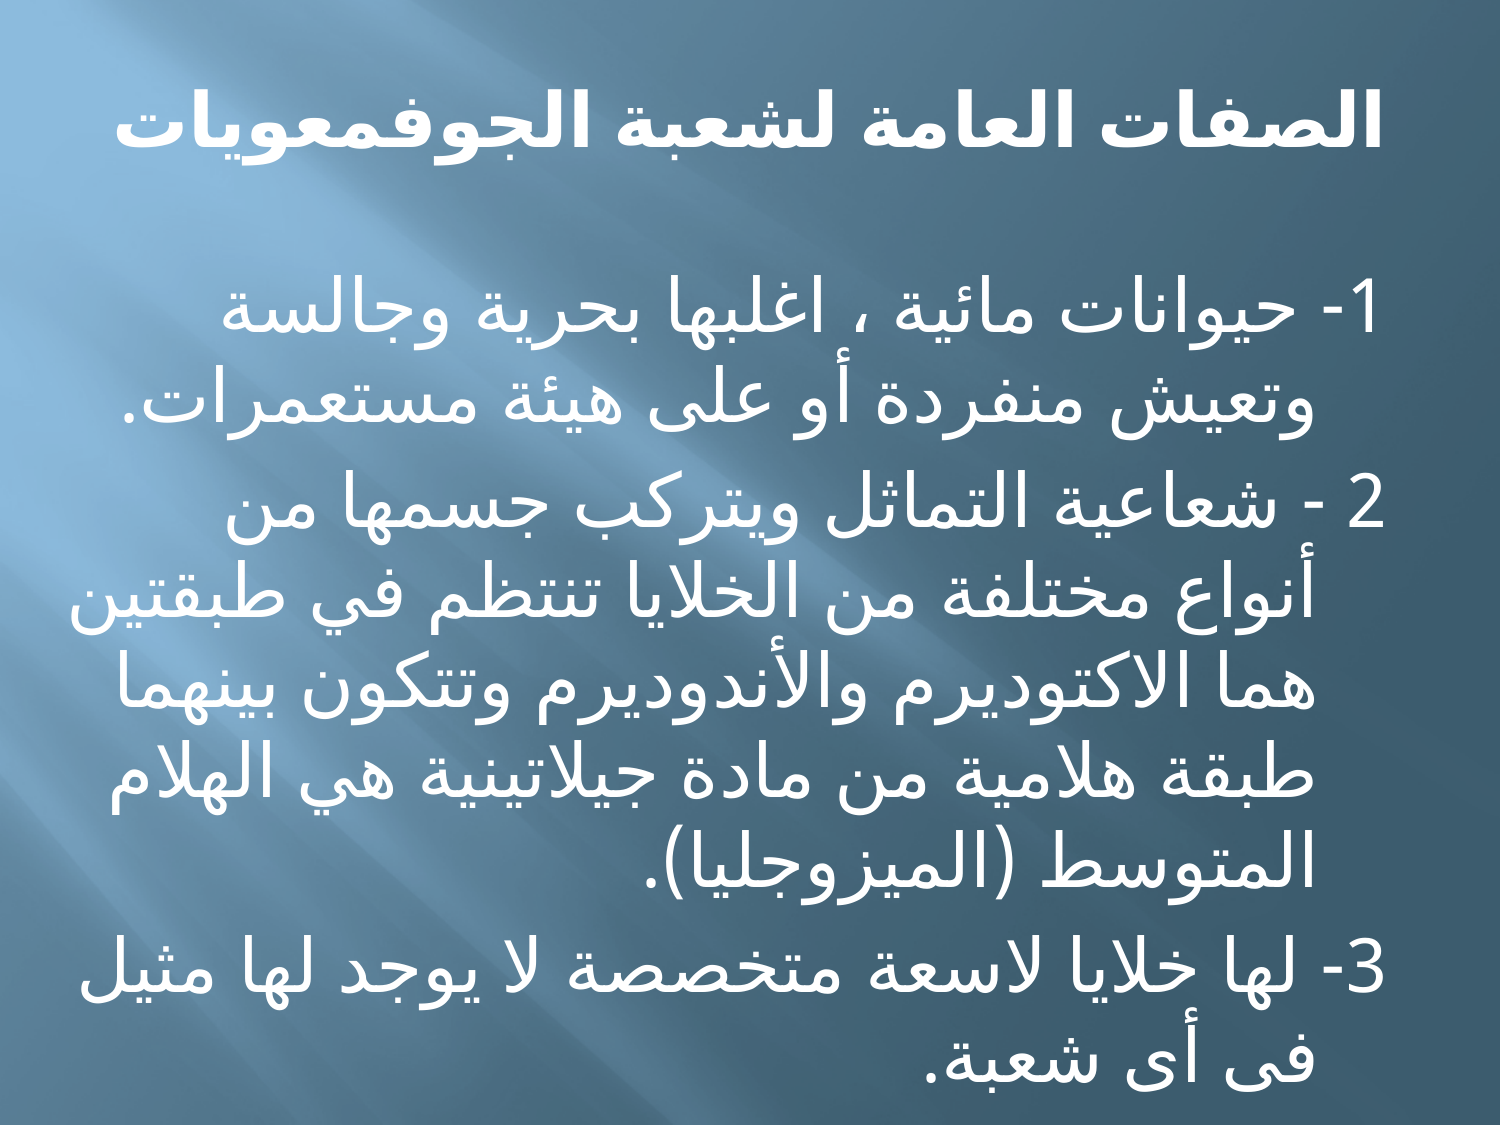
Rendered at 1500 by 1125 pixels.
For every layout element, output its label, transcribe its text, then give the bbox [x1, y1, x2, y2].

title الصفات العامة لشعبة الجوفمعويات [75, 24, 1425, 233]
list 1- حيوانات مائية ، اغلبها بحرية وجالسة وتعيش منفردة أو على هيئة مستعمرات. 2 - شعاعية التماثل ويتركب جسمها من أنواع مختلفة من الخلايا تنتظم في طبقتين هما الاكتوديرم والأندوديرم وتتكون بينهما طبقة هلامية من مادة جيلاتينية هي الهلام المتوسط (الميزوجليا). 3- لها خلايا لاسعة متخصصة لا يوجد لها مثيل فى أى شعبة. [50, 249, 1425, 1075]
